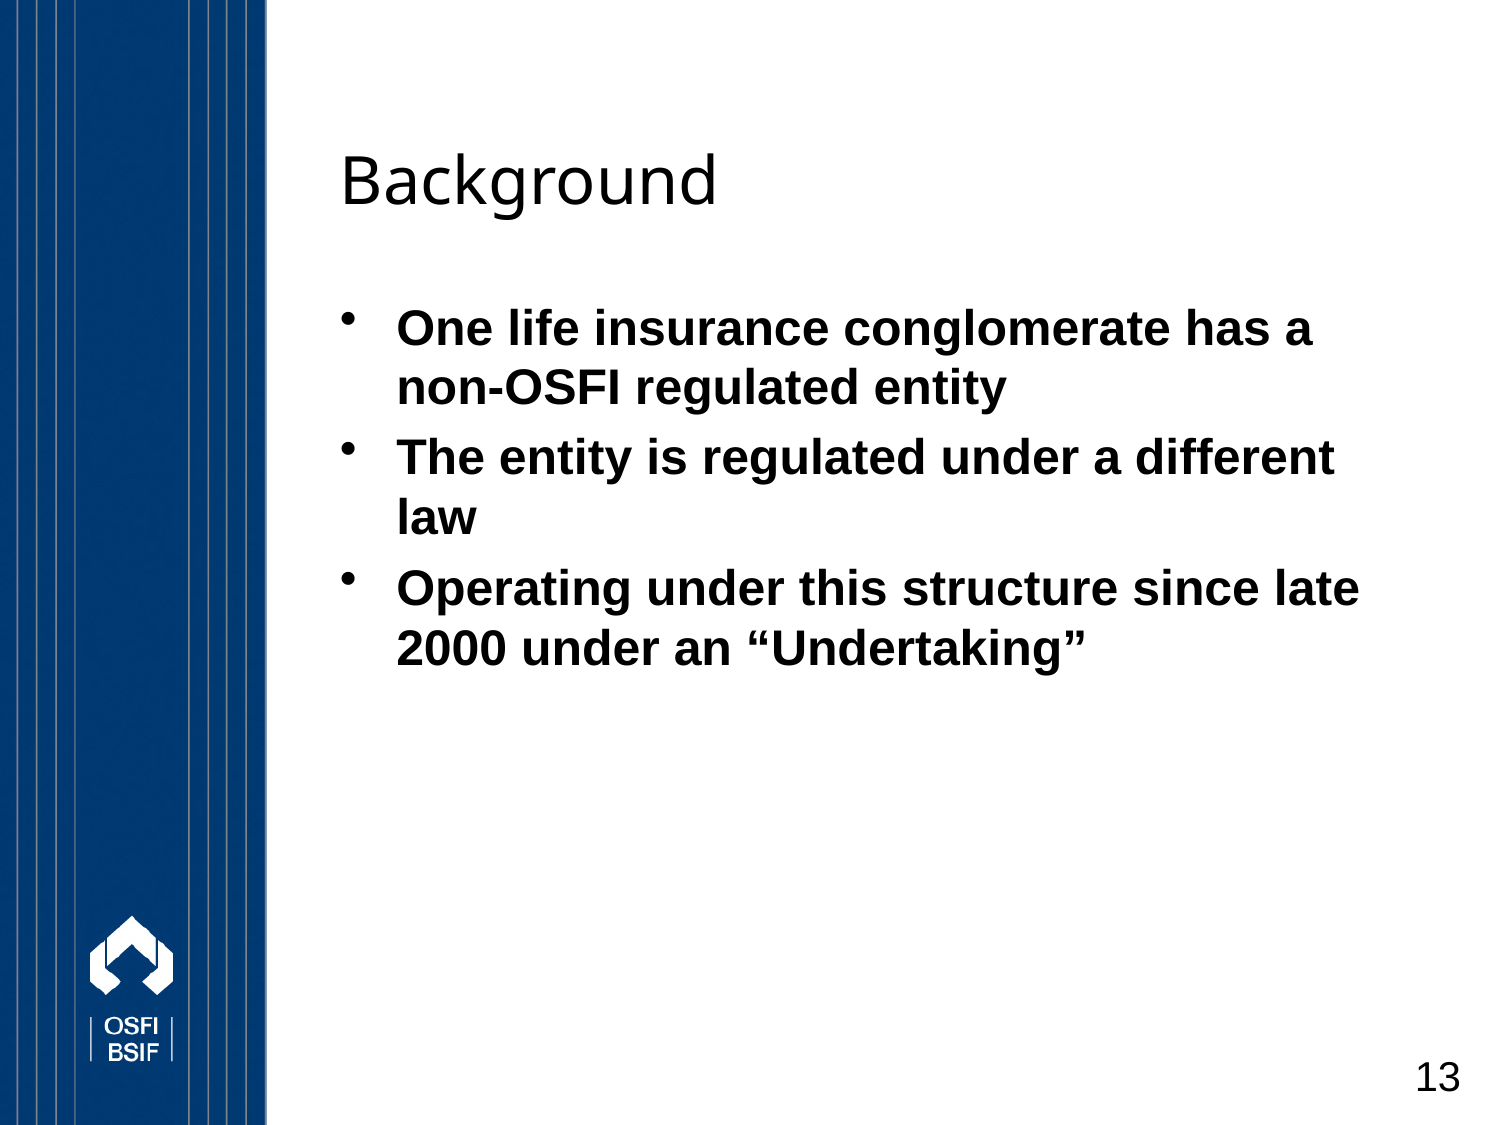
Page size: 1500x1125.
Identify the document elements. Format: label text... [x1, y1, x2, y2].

picture [0, 0, 1500, 1125]
title Background [324, 62, 1475, 225]
list One life insurance conglomerate has a non-OSFI regulated entity The entity is regulated under a different law Operating under this structure since late 2000 under an “Undertaking” [324, 287, 1388, 1000]
